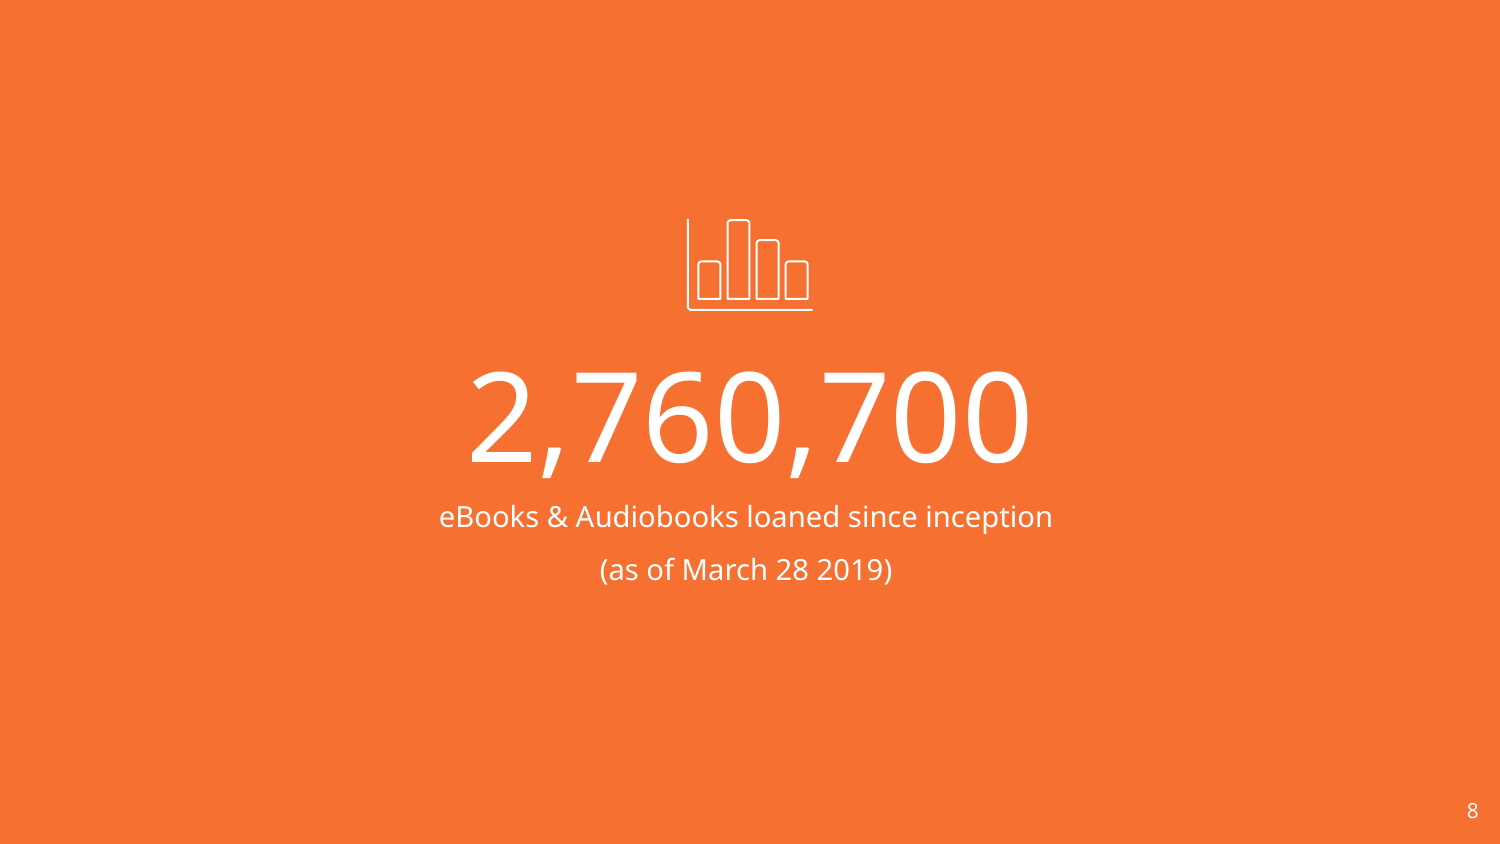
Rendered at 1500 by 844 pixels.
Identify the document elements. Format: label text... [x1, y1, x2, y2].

title 2,760,700 [112, 322, 1388, 478]
slide_number 8 [1403, 779, 1494, 844]
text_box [687, 219, 813, 311]
subtitle eBooks & Audiobooks loaned since inception (as of March 28 2019) [112, 478, 1388, 608]
